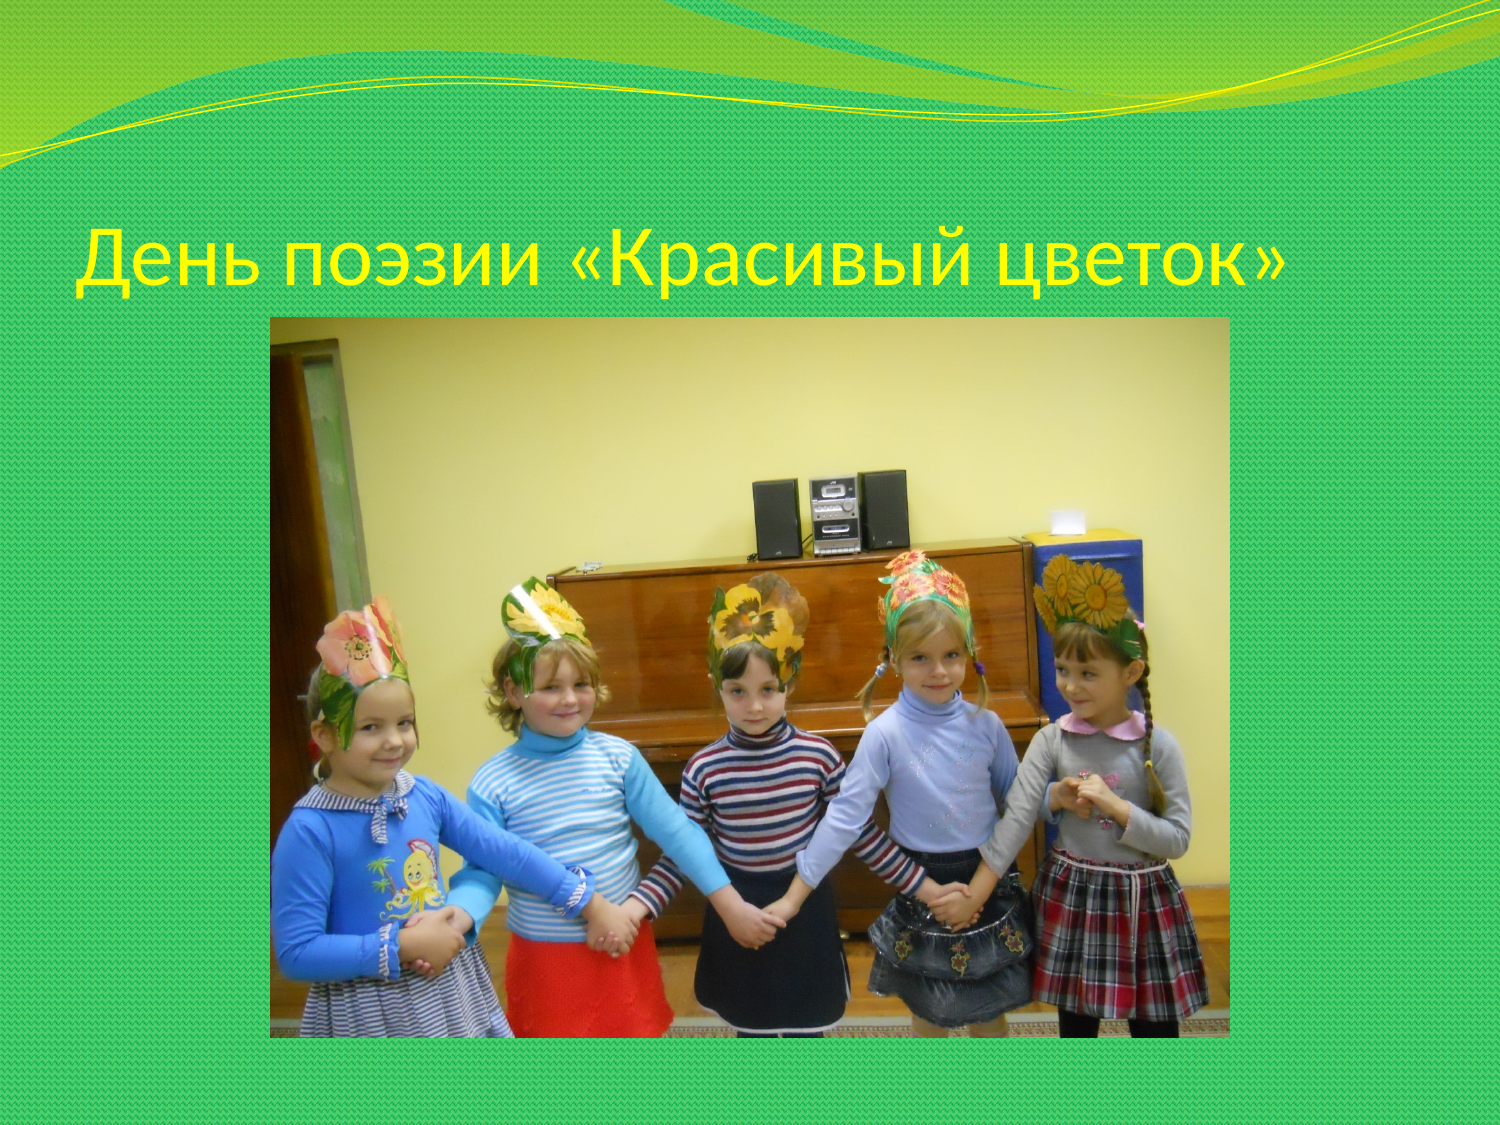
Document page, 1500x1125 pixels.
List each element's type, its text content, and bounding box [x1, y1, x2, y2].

title День поэзии «Красивый цветок» [74, 115, 1426, 304]
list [269, 317, 1231, 1038]
